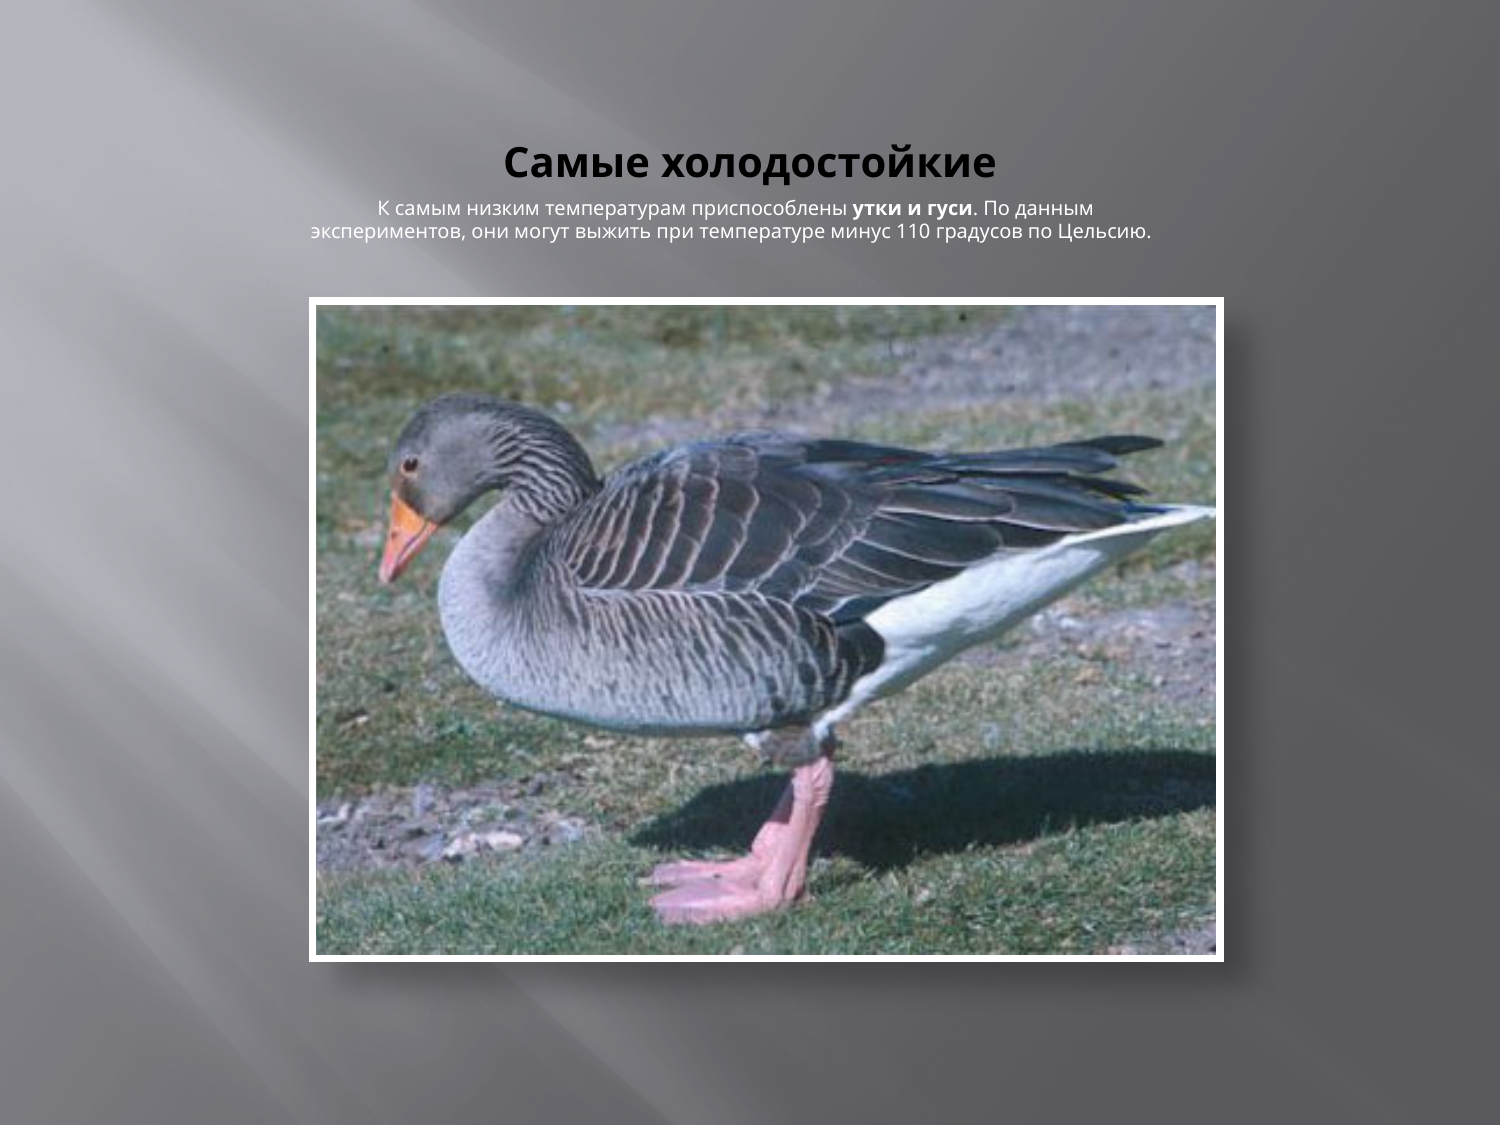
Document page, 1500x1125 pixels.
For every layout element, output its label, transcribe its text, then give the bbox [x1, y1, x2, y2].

picture [316, 304, 1217, 955]
title Самые холодостойкие [300, 99, 1200, 186]
list К самым низким температурам приспособлены утки и гуси. По данным экспериментов, они могут выжить при температуре минус 110 градусов по Цельсию. [281, 187, 1182, 275]
